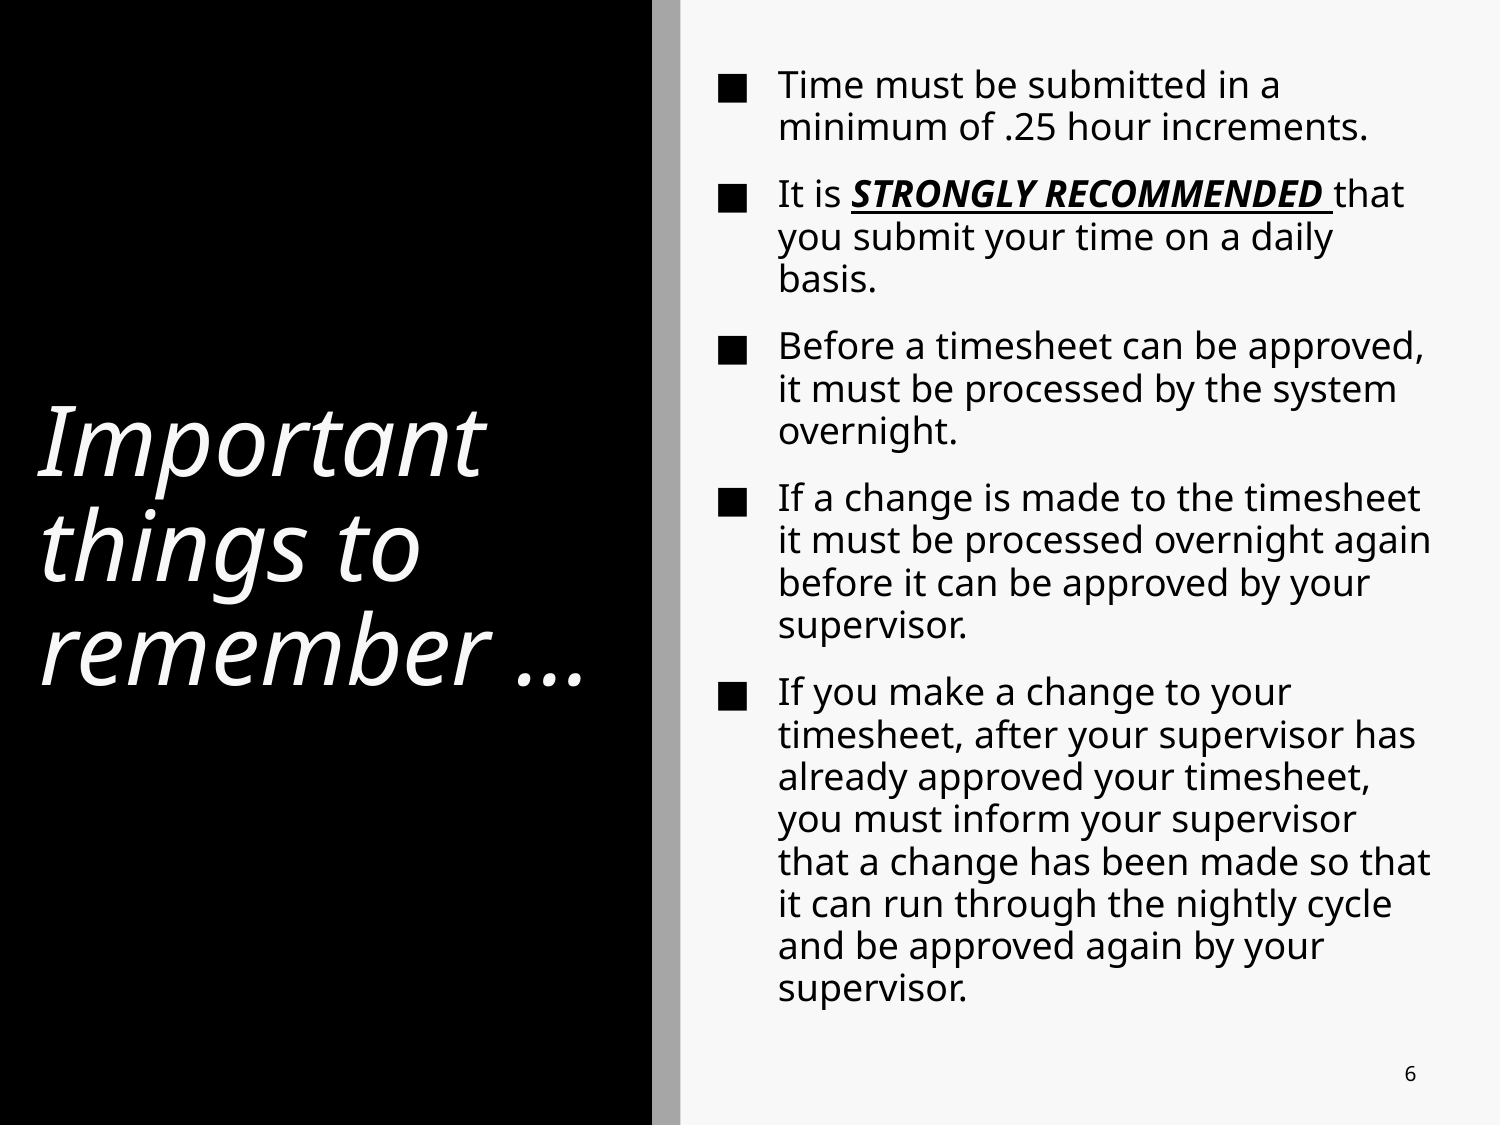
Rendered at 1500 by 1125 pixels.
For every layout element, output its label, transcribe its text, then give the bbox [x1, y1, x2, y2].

title Important things to remember … [24, 75, 650, 1025]
list Time must be submitted in a minimum of .25 hour increments. It is STRONGLY RECOMMENDED that you submit your time on a daily basis. Before a timesheet can be approved, it must be processed by the system overnight. If a change is made to the timesheet it must be processed overnight again before it can be approved by your supervisor. If you make a change to your timesheet, after your supervisor has already approved your timesheet, you must inform your supervisor that a change has been made so that it can run through the nightly cycle and be approved again by your supervisor. [699, 75, 1450, 1000]
text_box [0, 0, 650, 1125]
text_box [650, 0, 683, 1125]
slide_number 6 [1234, 1041, 1432, 1108]
